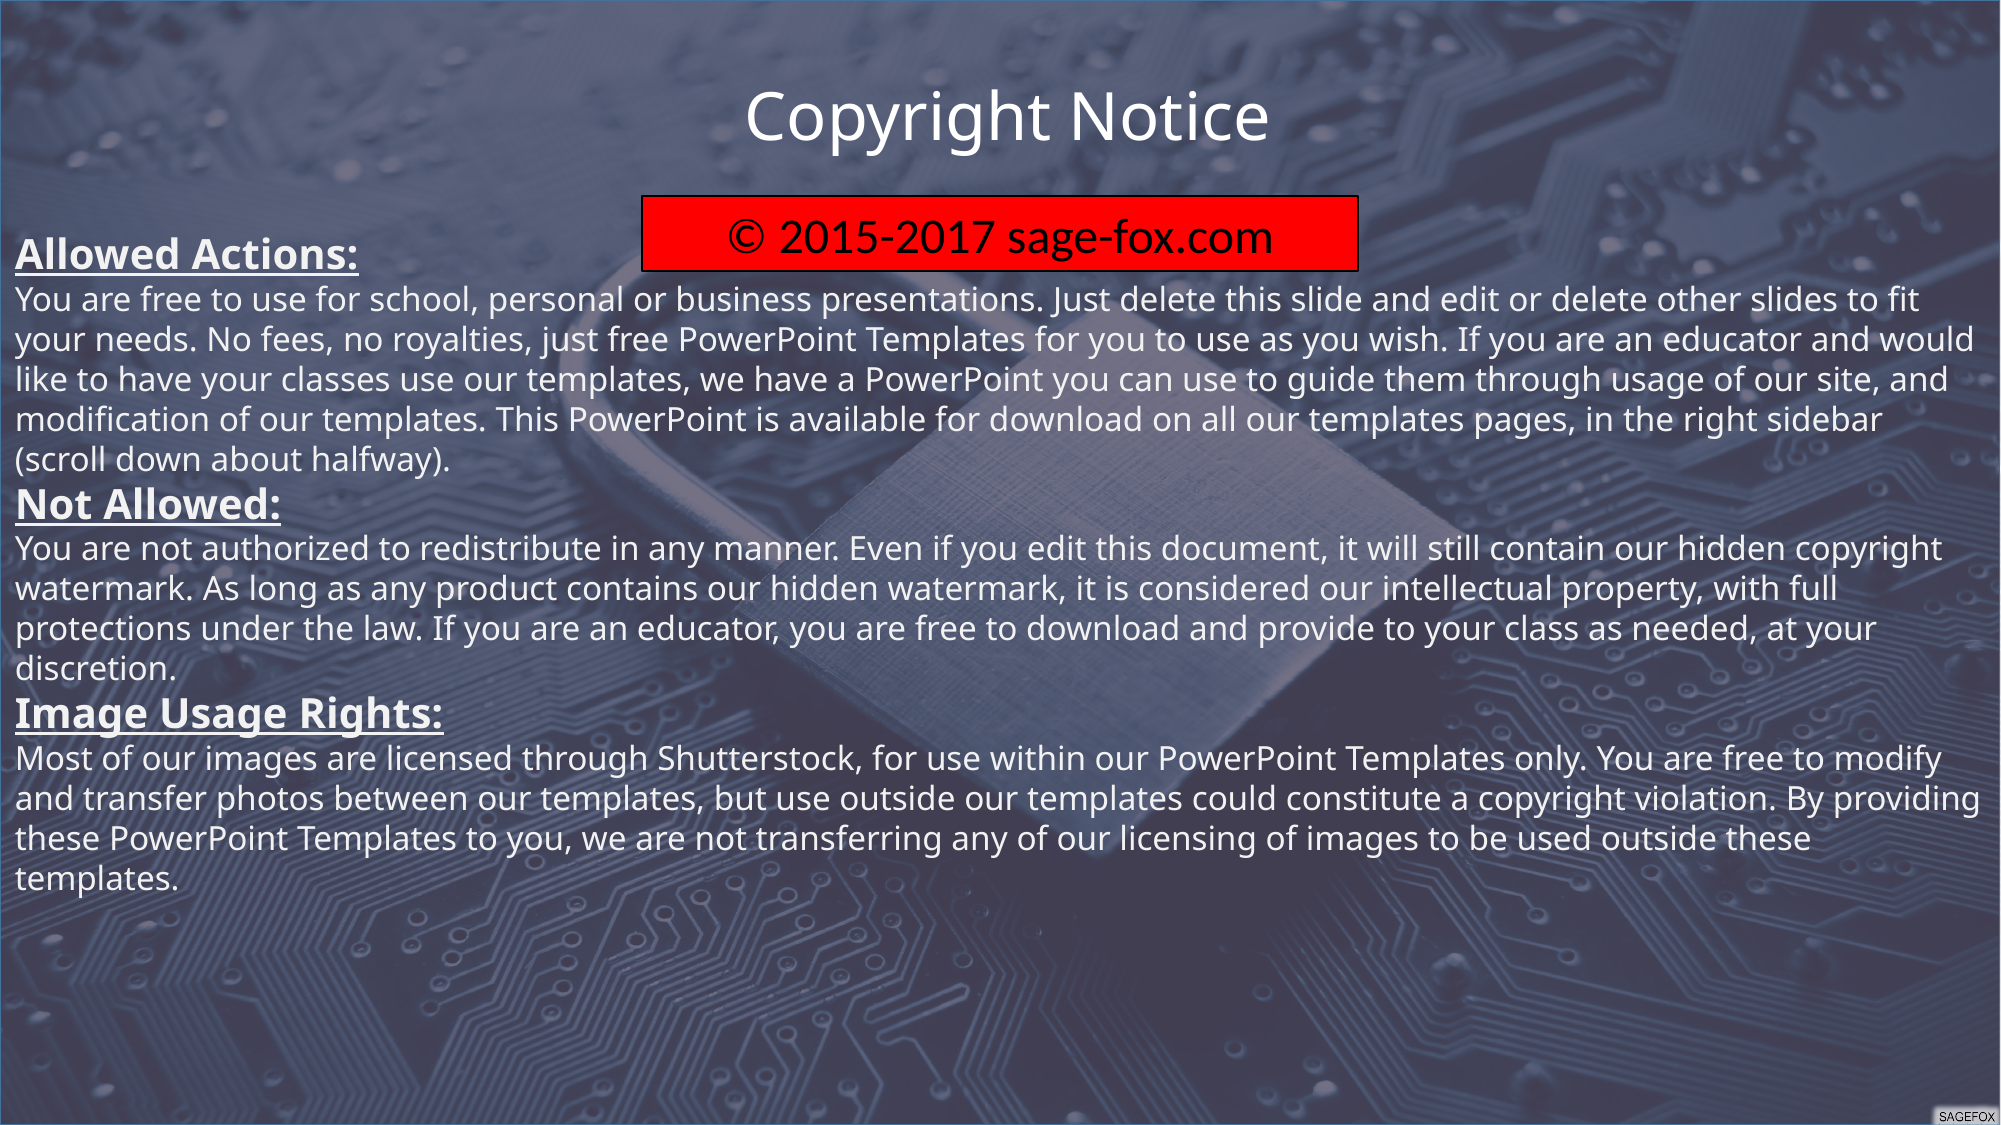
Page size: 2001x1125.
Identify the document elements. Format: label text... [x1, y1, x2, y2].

picture [1936, 1111, 1997, 1125]
title Copyright Notice [493, 60, 1524, 178]
text_box © 2015-2017 sage-fox.com [641, 196, 1358, 272]
text_box Allowed Actions: You are free to use for school, personal or business presentations. Just delete this slide and edit or delete other slides to fit your needs. No fees, no royalties, just free PowerPoint Templates for you to use as you wish. If you are an educator and would like to have your classes use our templates, we have a PowerPoint you can use to guide them through usage of our site, and modification of our templates. This PowerPoint is available for download on all our templates pages, in the right sidebar (scroll down about halfway). Not Allowed: You are not authorized to redistribute in any manner. Even if you edit this document, it will still contain our hidden copyright watermark. As long as any product contains our hidden watermark, it is considered our intellectual property, with full protections under the law. If you are an educator, you are free to download and provide to your class as needed, at your discretion. Image Usage Rights: Most of our images are licensed through Shutterstock, for use within our PowerPoint Templates only. You are free to modify and transfer photos between our templates, but use outside our templates could constitute a copyright violation. By providing these PowerPoint Templates to you, we are not transferring any of our licensing of images to be used outside these templates. [0, 0, 2000, 1125]
